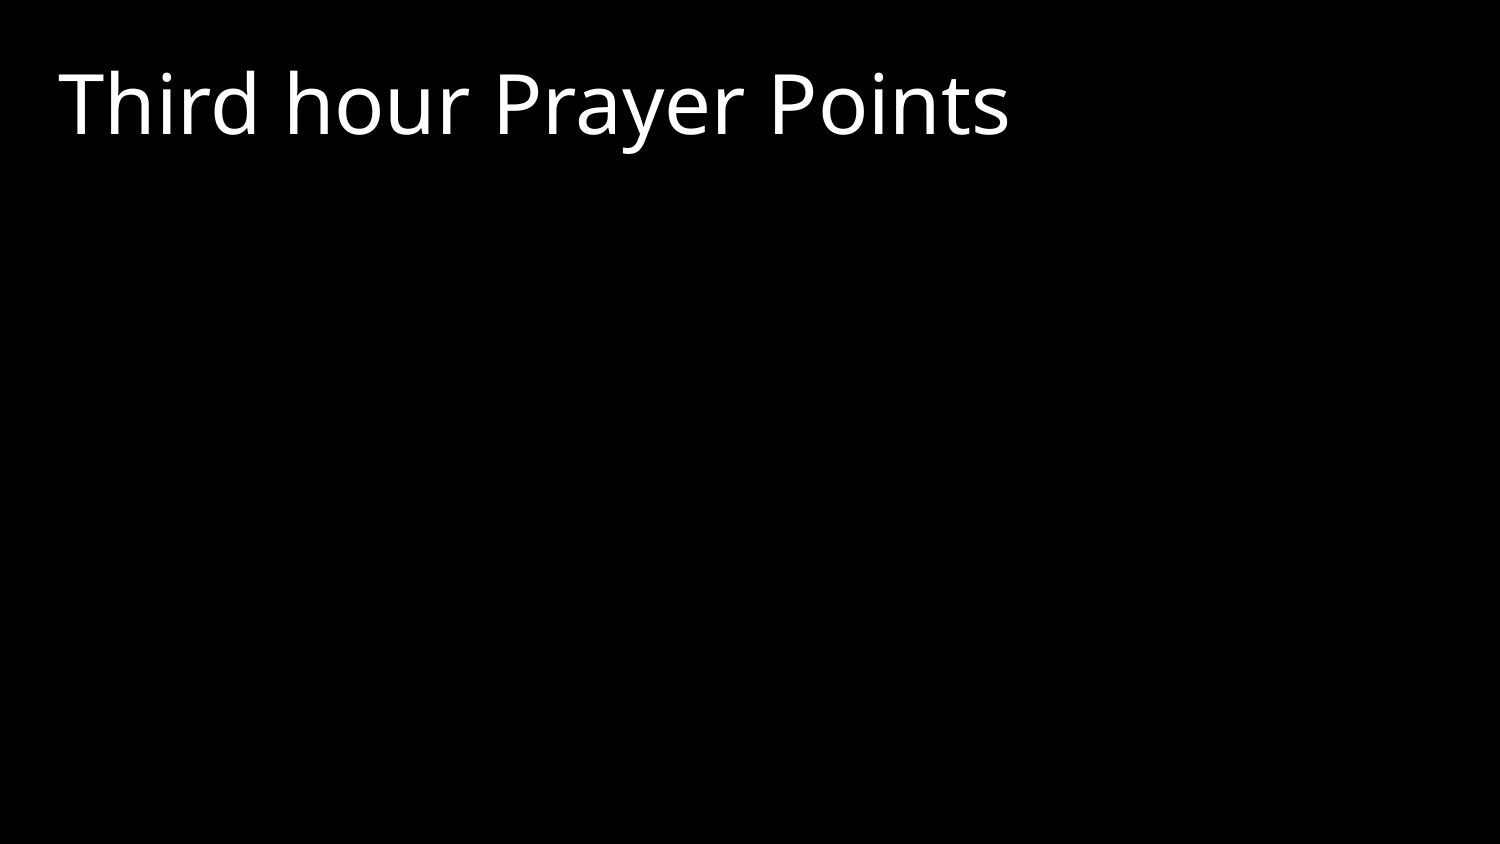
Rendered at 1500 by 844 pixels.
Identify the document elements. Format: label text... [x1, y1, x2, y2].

list Third hour Prayer Points [50, 46, 1425, 810]
